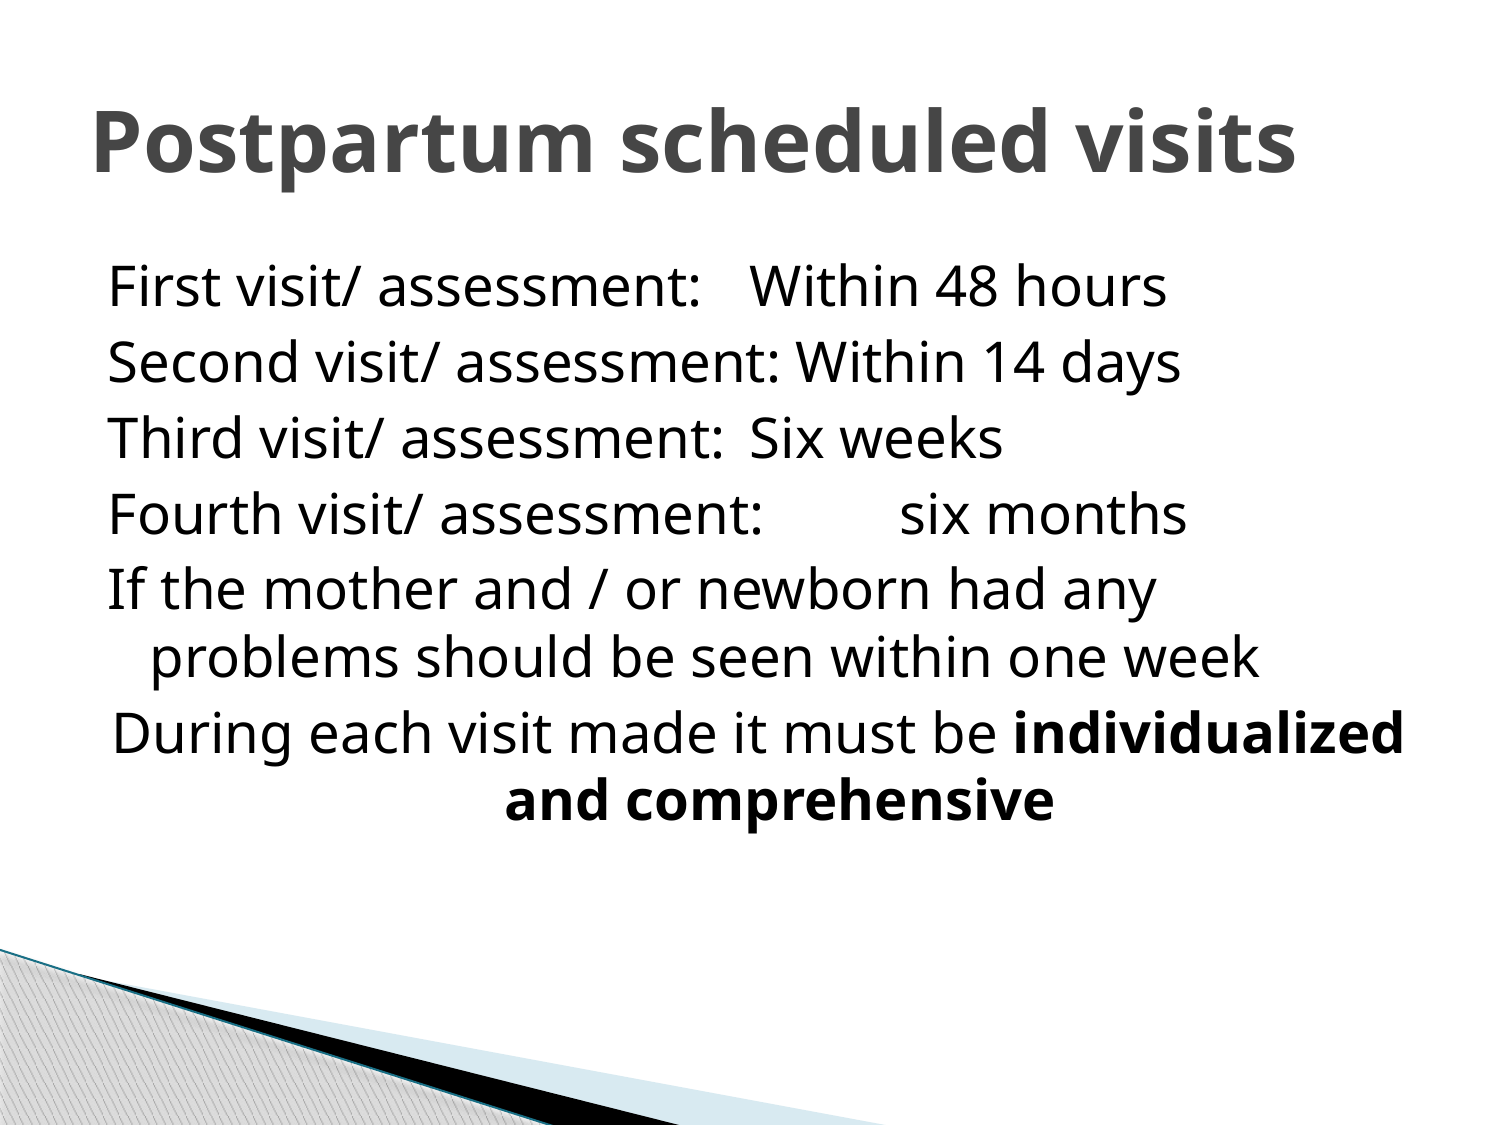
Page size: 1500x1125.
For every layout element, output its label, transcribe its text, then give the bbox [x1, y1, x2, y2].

list First visit/ assessment: Within 48 hours Second visit/ assessment: Within 14 days Third visit/ assessment: Six weeks Fourth visit/ assessment: six months If the mother and / or newborn had any problems should be seen within one week During each visit made it must be individualized and comprehensive [74, 242, 1426, 986]
title Postpartum scheduled visits [75, 45, 1425, 233]
